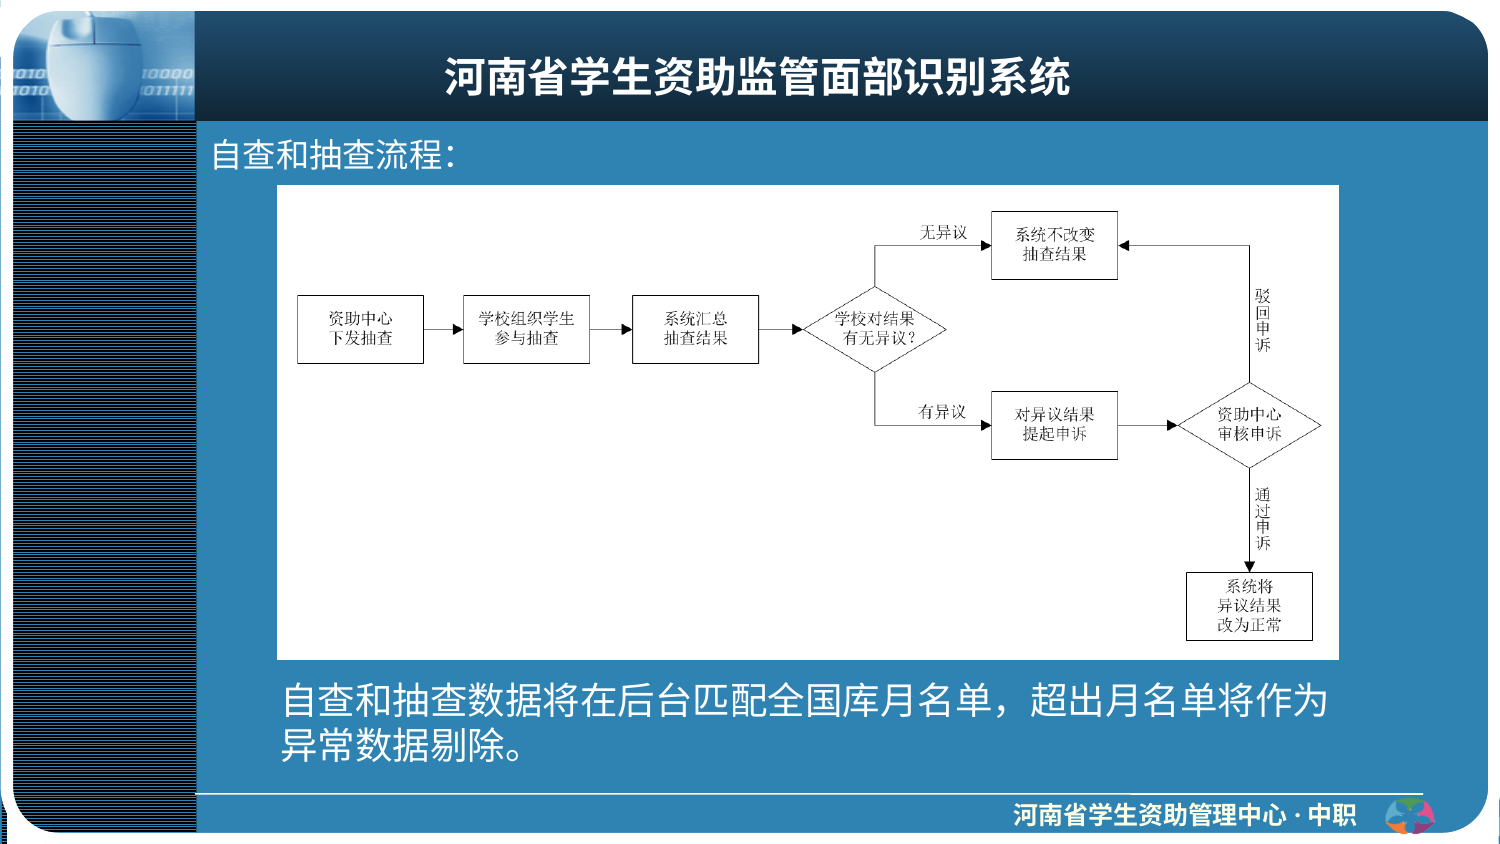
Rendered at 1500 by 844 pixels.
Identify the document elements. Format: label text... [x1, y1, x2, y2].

text_box 自查和抽查数据将在后台匹配全国库月名单，超出月名单将作为异常数据剔除。 [265, 669, 1353, 775]
picture [277, 185, 1340, 660]
text_box 自查和抽查流程： [194, 126, 1365, 227]
picture [14, 11, 195, 120]
picture [1369, 790, 1448, 839]
title 河南省学生资助监管面部识别系统 [145, 32, 1371, 121]
text_box 河南省学生资助管理中心·中职 [862, 795, 1364, 834]
